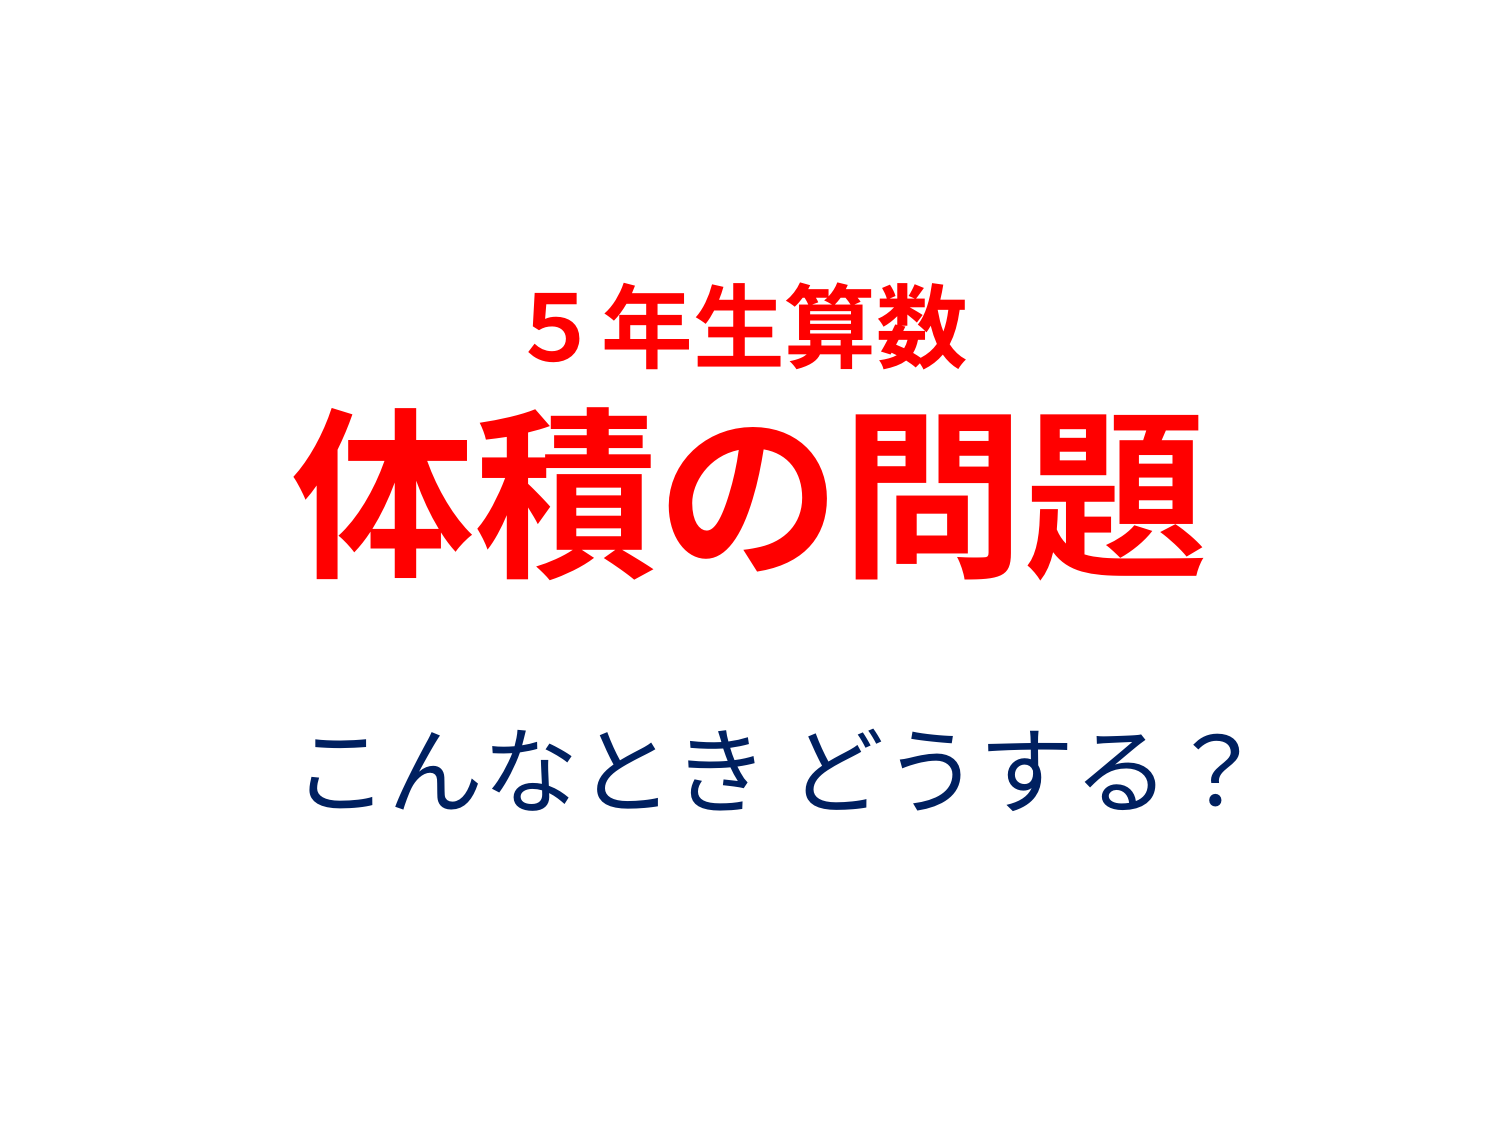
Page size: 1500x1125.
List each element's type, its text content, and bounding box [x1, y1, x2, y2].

subtitle こんなとき どうする？ [253, 704, 1304, 846]
title ５年生算数 体積の問題 [112, 314, 1388, 556]
